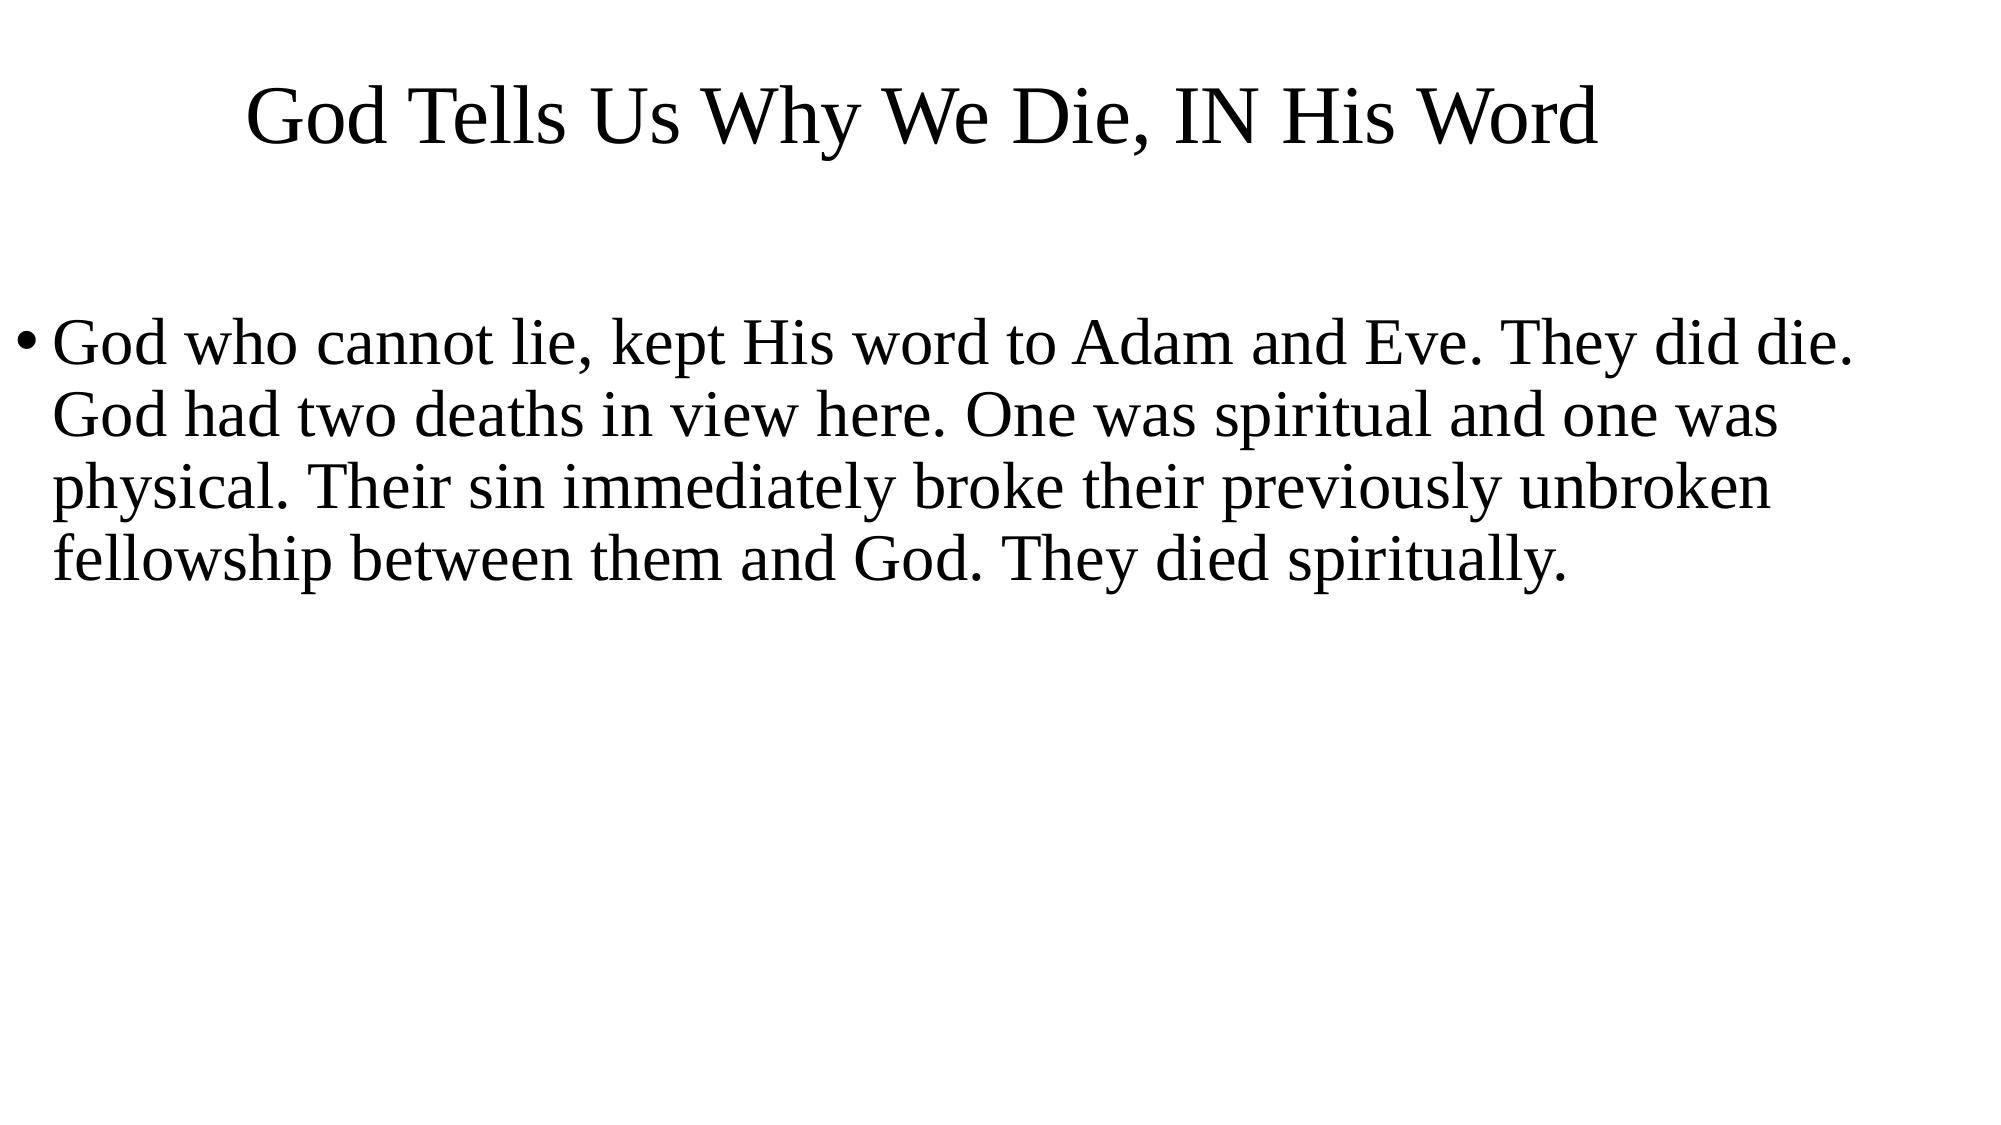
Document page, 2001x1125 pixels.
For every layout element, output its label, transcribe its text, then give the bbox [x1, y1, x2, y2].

title God Tells Us Why We Die, IN His Word [0, 0, 2000, 228]
list God who cannot lie, kept His word to Adam and Eve. They did die. God had two deaths in view here. One was spiritual and one was physical. Their sin immediately broke their previously unbroken fellowship between them and God. They died spiritually. [0, 299, 2000, 1125]
